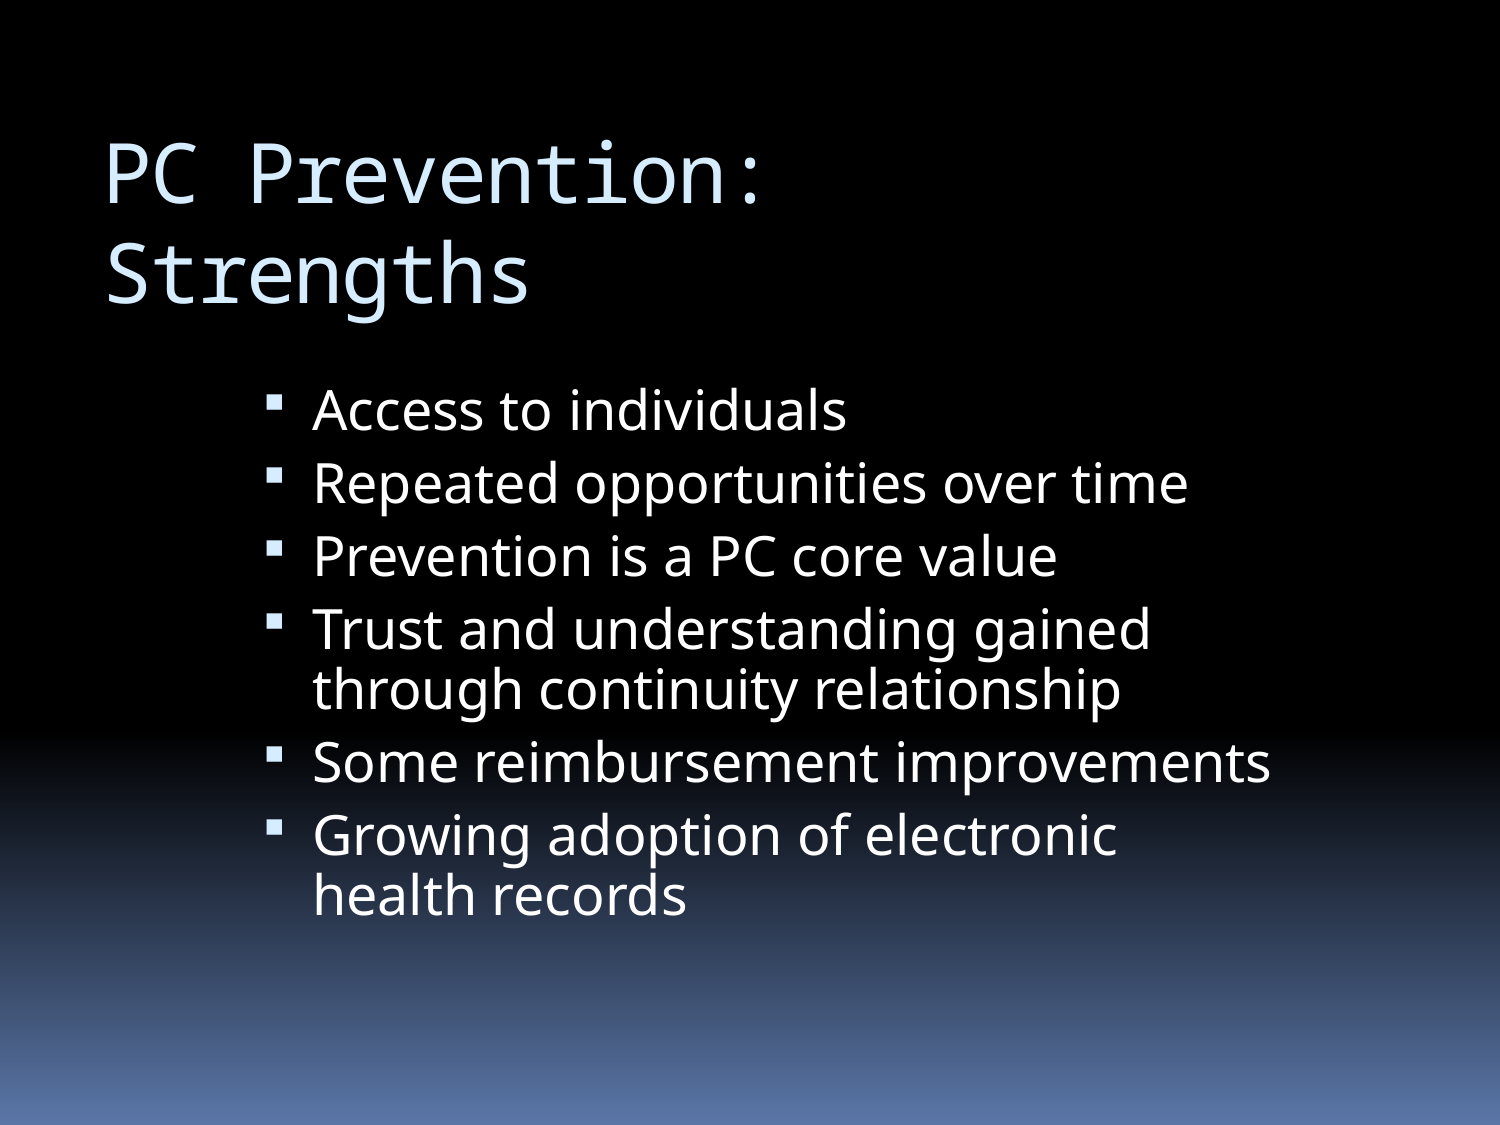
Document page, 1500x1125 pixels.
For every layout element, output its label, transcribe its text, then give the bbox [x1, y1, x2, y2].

title PC Prevention: Strengths [87, 112, 1263, 313]
list Access to individuals Repeated opportunities over time Prevention is a PC core value Trust and understanding gained through continuity relationship Some reimbursement improvements Growing adoption of electronic health records [237, 375, 1300, 1000]
